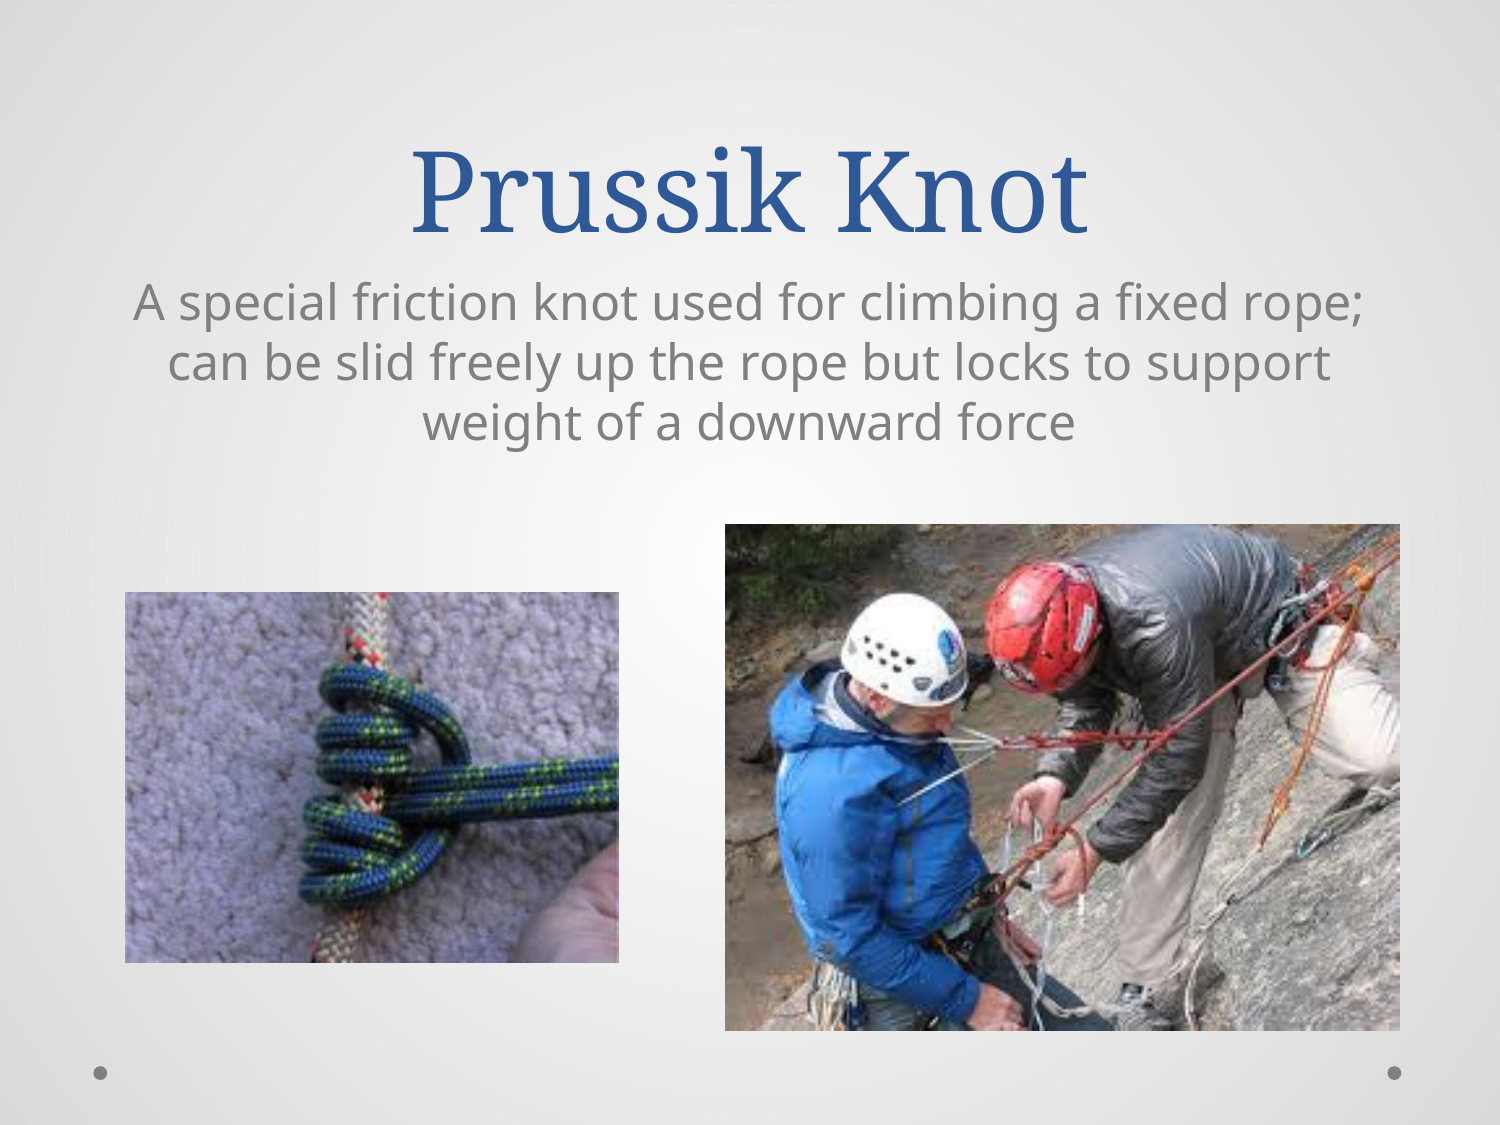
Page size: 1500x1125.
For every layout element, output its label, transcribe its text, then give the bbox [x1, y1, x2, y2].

picture [124, 592, 619, 963]
title Prussik Knot [75, 0, 1425, 262]
picture [724, 524, 1401, 1031]
list A special friction knot used for climbing a fixed rope; can be slid freely up the rope but locks to support weight of a downward force [75, 262, 1425, 1005]
